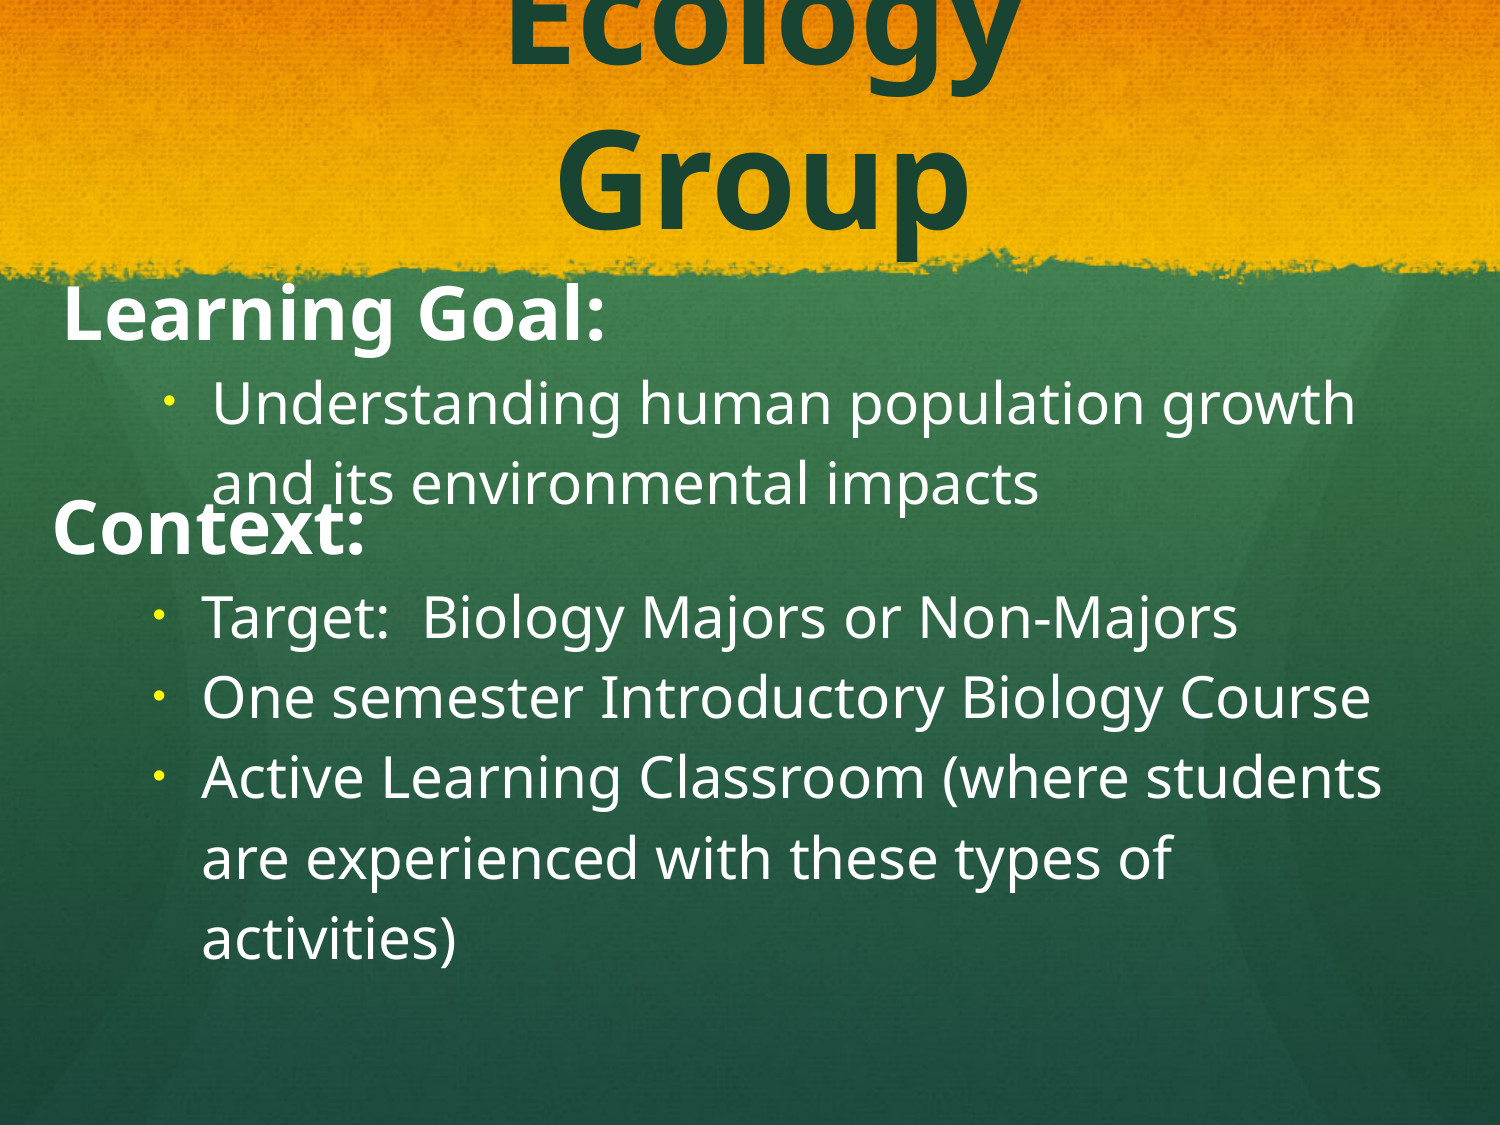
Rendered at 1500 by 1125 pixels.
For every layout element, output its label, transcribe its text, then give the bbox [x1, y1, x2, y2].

text_box Learning Goal: Understanding human population growth and its environmental impacts [46, 250, 1446, 532]
picture [0, 0, 1500, 1125]
text_box Context: Target: Biology Majors or Non-Majors One semester Introductory Biology Course Active Learning Classroom (where students are experienced with these types of activities) [36, 464, 1417, 987]
text_box Ecology Group [269, 8, 1257, 175]
